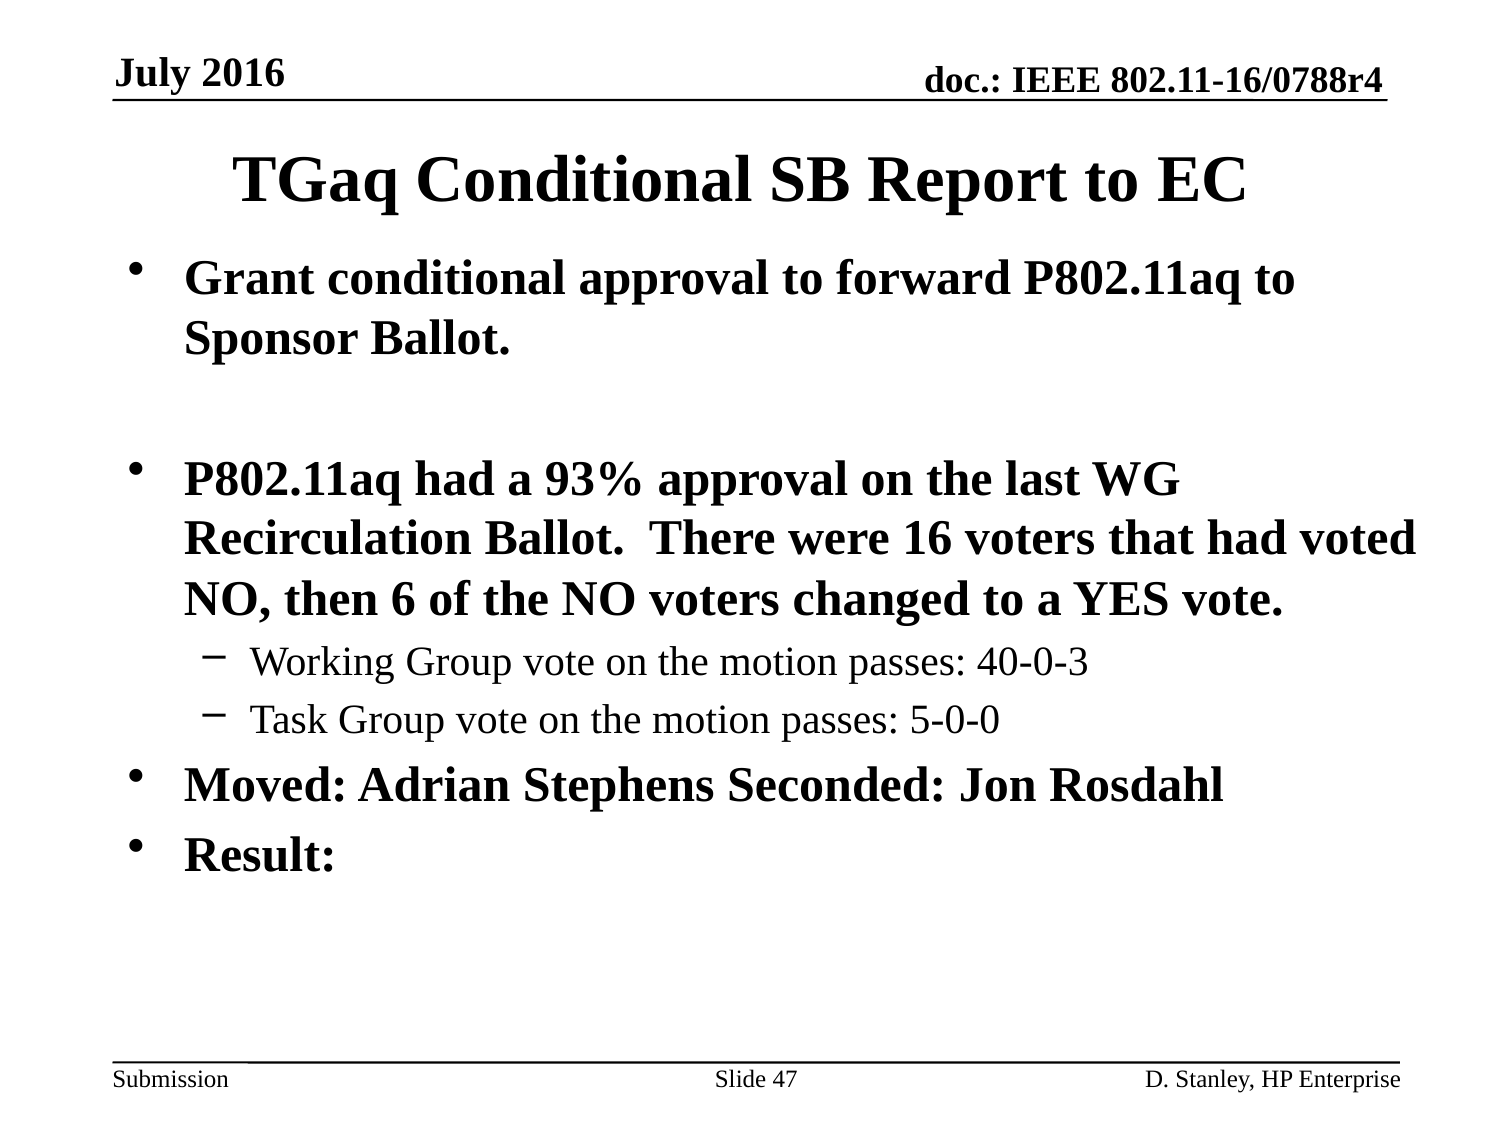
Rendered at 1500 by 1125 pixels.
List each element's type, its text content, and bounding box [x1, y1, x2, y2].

slide_number Slide 47 [712, 1061, 800, 1093]
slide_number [114, 49, 423, 95]
footer D. Stanley, HP Enterprise [878, 1061, 1402, 1093]
list Grant conditional approval to forward P802.11aq to Sponsor Ballot. P802.11aq had a 93% approval on the last WG Recirculation Ballot. There were 16 voters that had voted NO, then 6 of the NO voters changed to a YES vote. Working Group vote on the motion passes: 40-0-3 Task Group vote on the motion passes: 5-0-0 Moved: Adrian Stephens Seconded: Jon Rosdahl Result: [112, 237, 1463, 1000]
title TGaq Conditional SB Report to EC [112, 87, 1388, 237]
